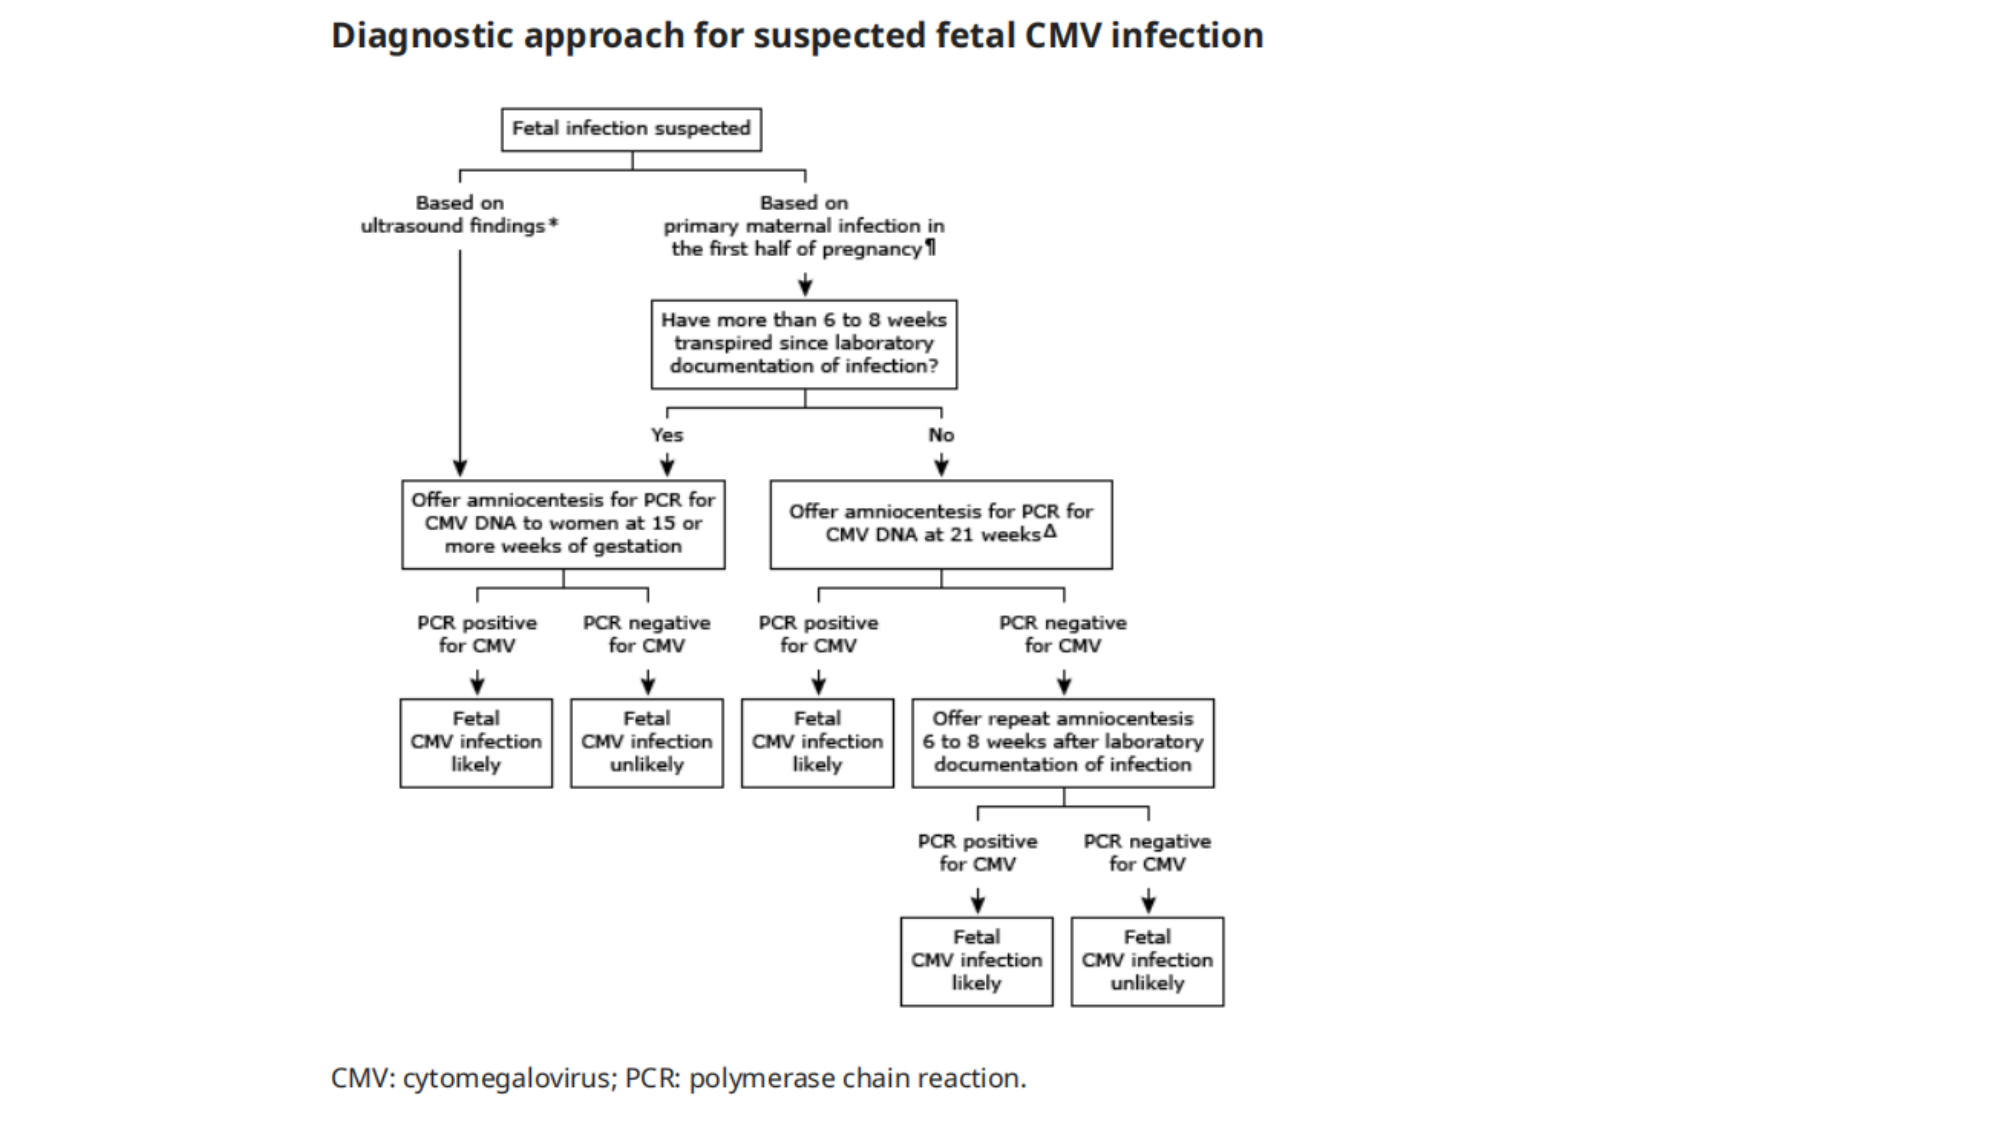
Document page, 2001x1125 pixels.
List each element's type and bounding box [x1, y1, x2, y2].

list [239, 16, 1659, 1106]
